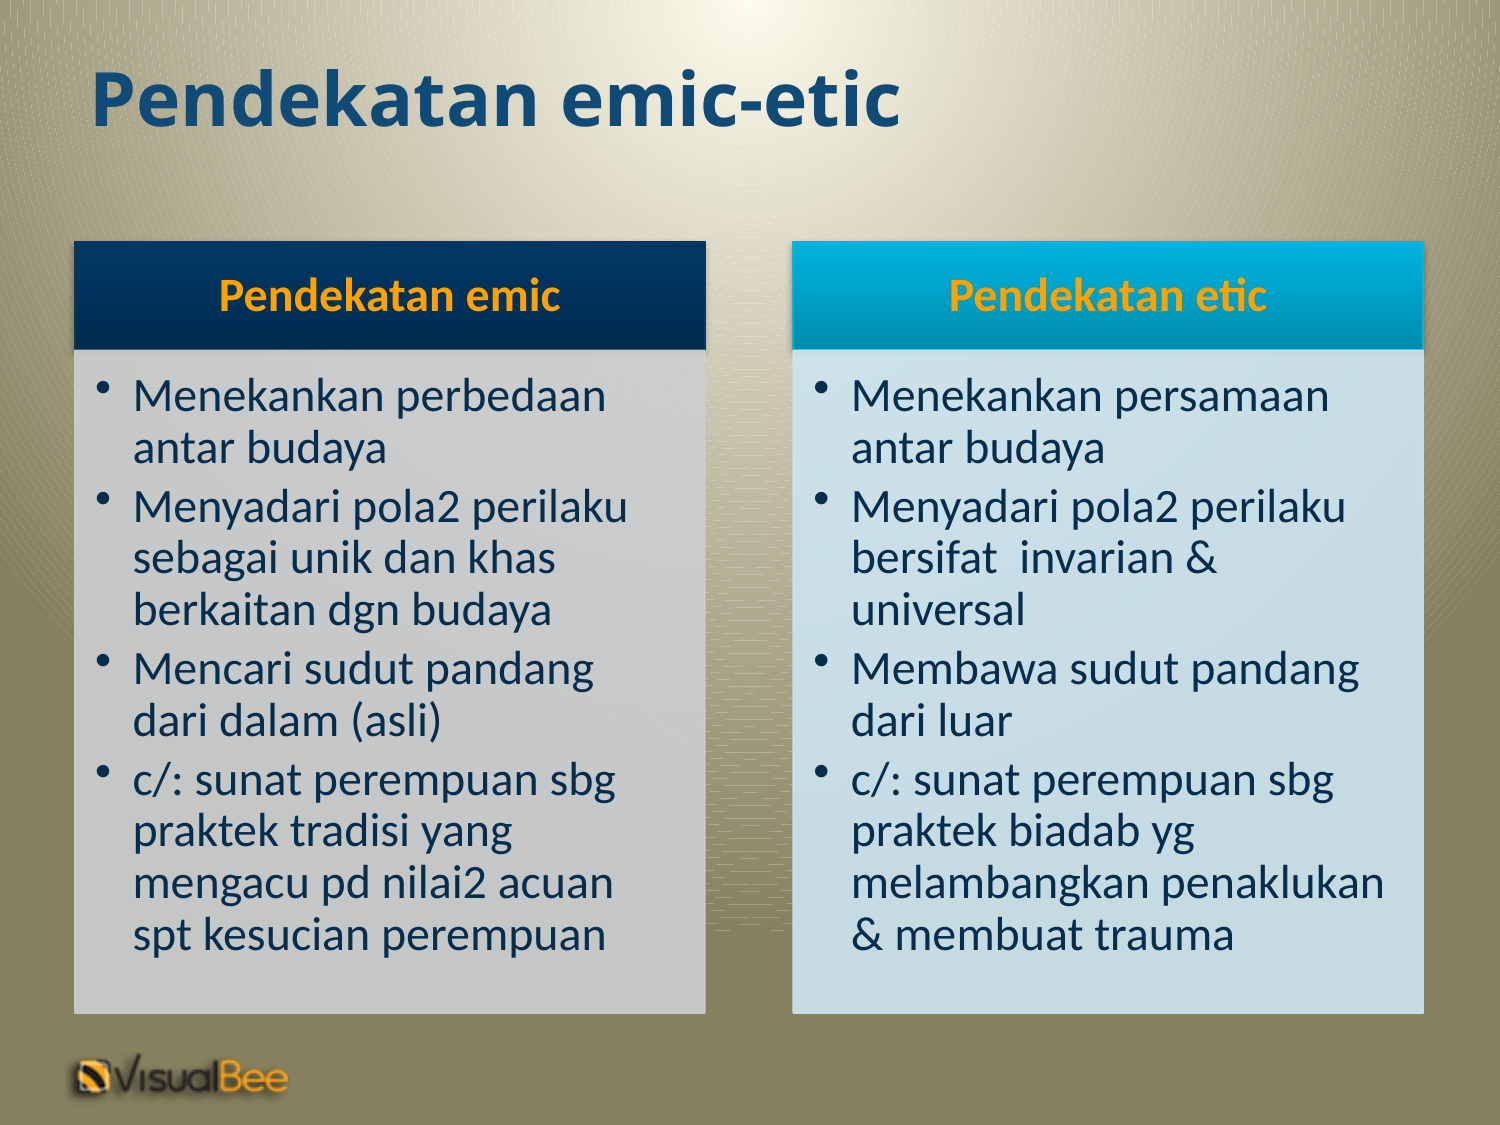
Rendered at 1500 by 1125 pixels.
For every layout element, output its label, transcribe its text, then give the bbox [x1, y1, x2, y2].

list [74, 219, 1424, 1036]
title Pendekatan emic-etic [75, 9, 1425, 185]
picture [57, 1043, 308, 1106]
